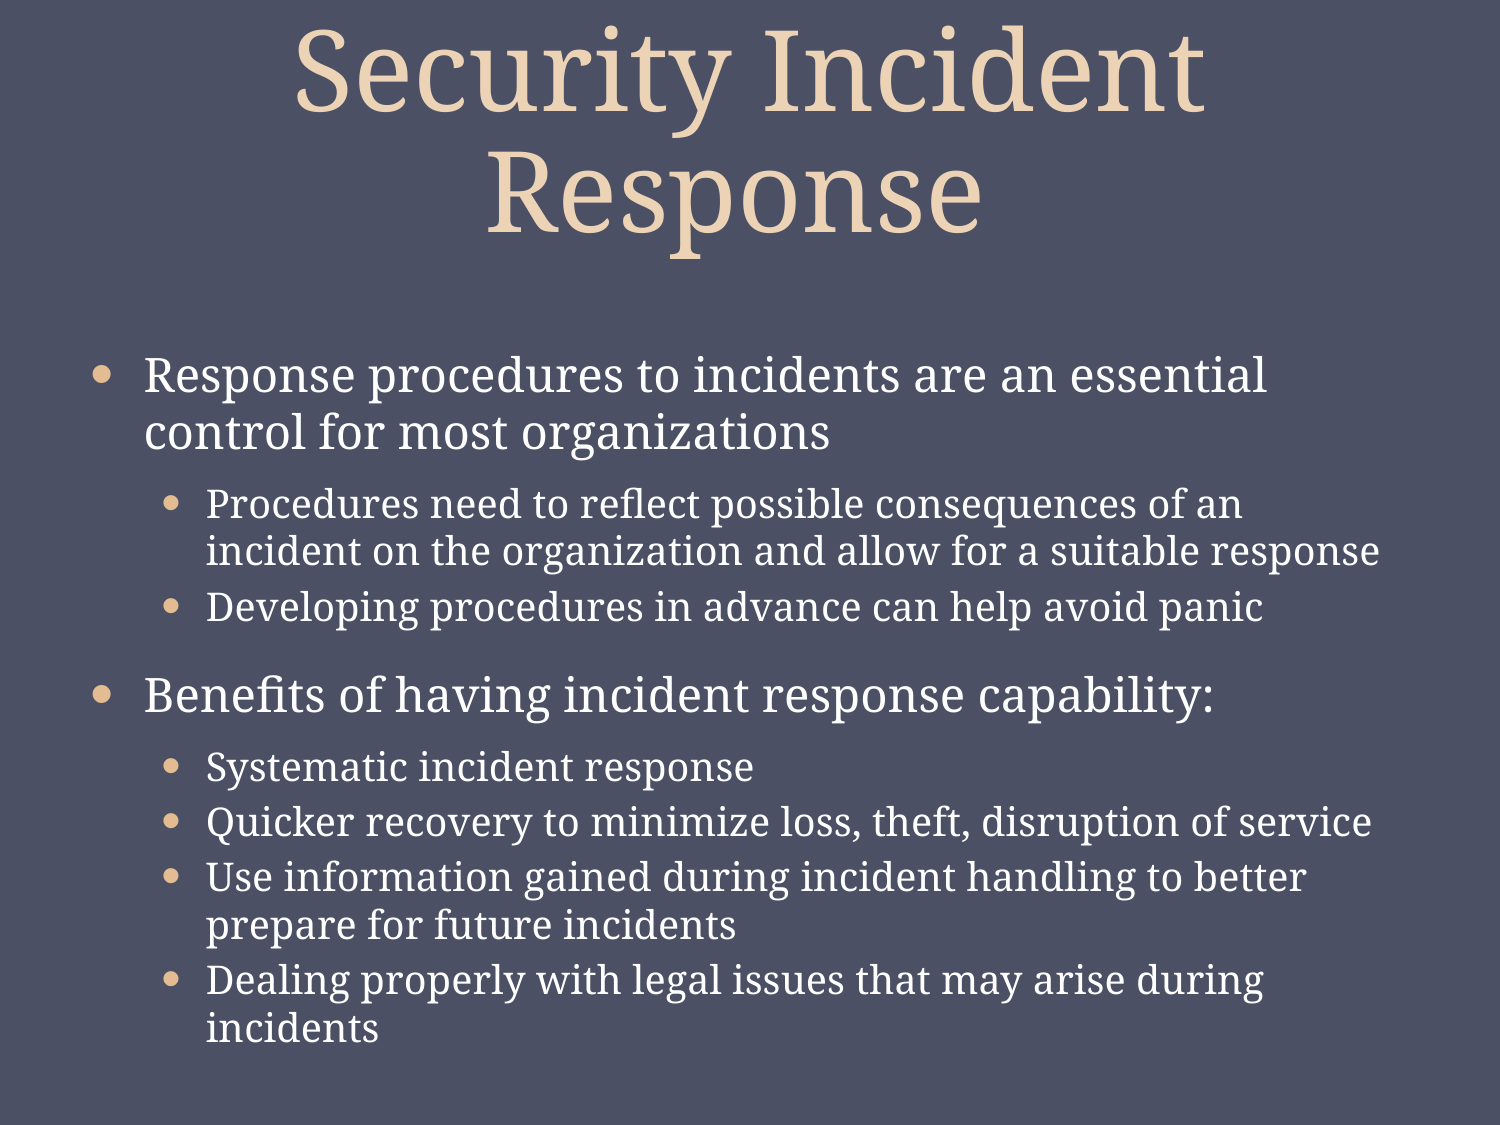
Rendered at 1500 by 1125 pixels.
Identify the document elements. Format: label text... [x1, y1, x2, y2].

title Security Incident Response [75, 0, 1425, 263]
list Response procedures to incidents are an essential control for most organizations Procedures need to reflect possible consequences of an incident on the organization and allow for a suitable response Developing procedures in advance can help avoid panic Benefits of having incident response capability: Systematic incident response Quicker recovery to minimize loss, theft, disruption of service Use information gained during incident handling to better prepare for future incidents Dealing properly with legal issues that may arise during incidents [75, 337, 1425, 1063]
